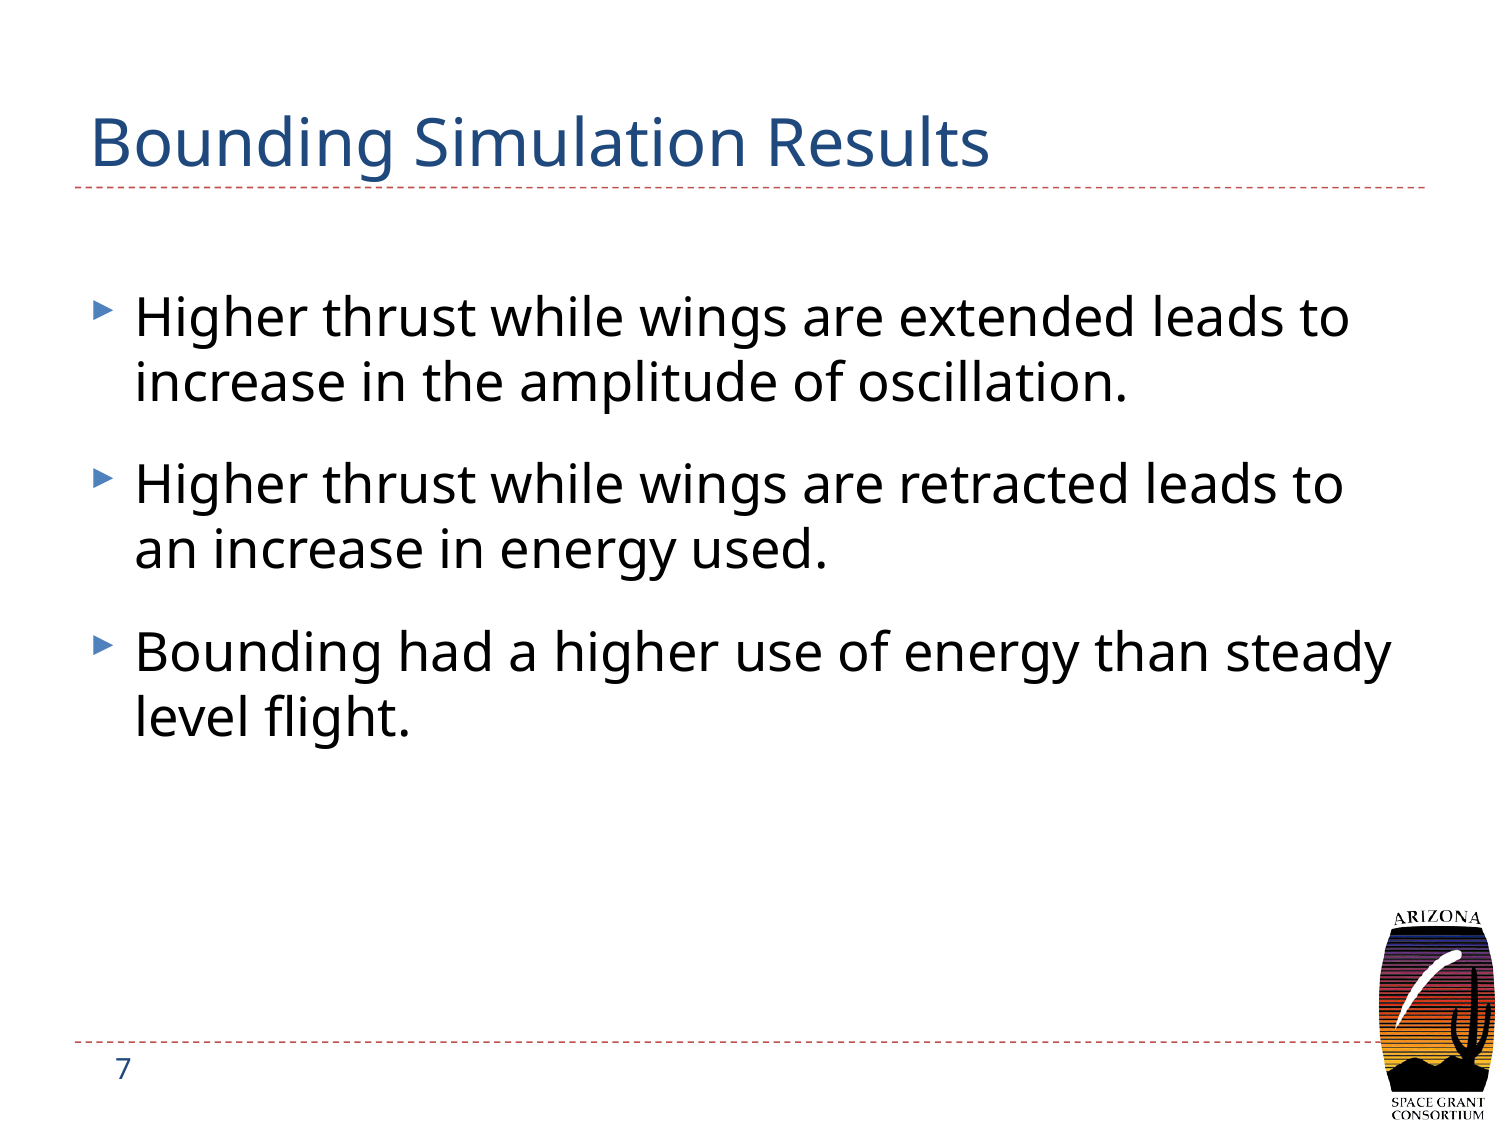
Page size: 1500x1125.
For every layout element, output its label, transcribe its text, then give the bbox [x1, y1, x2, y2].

picture [1352, 899, 1500, 1125]
list Higher thrust while wings are extended leads to increase in the amplitude of oscillation. Higher thrust while wings are retracted leads to an increase in energy used. Bounding had a higher use of energy than steady level flight. [75, 275, 1425, 1010]
title Bounding Simulation Results [75, 24, 1425, 188]
slide_number 7 [100, 1042, 426, 1103]
